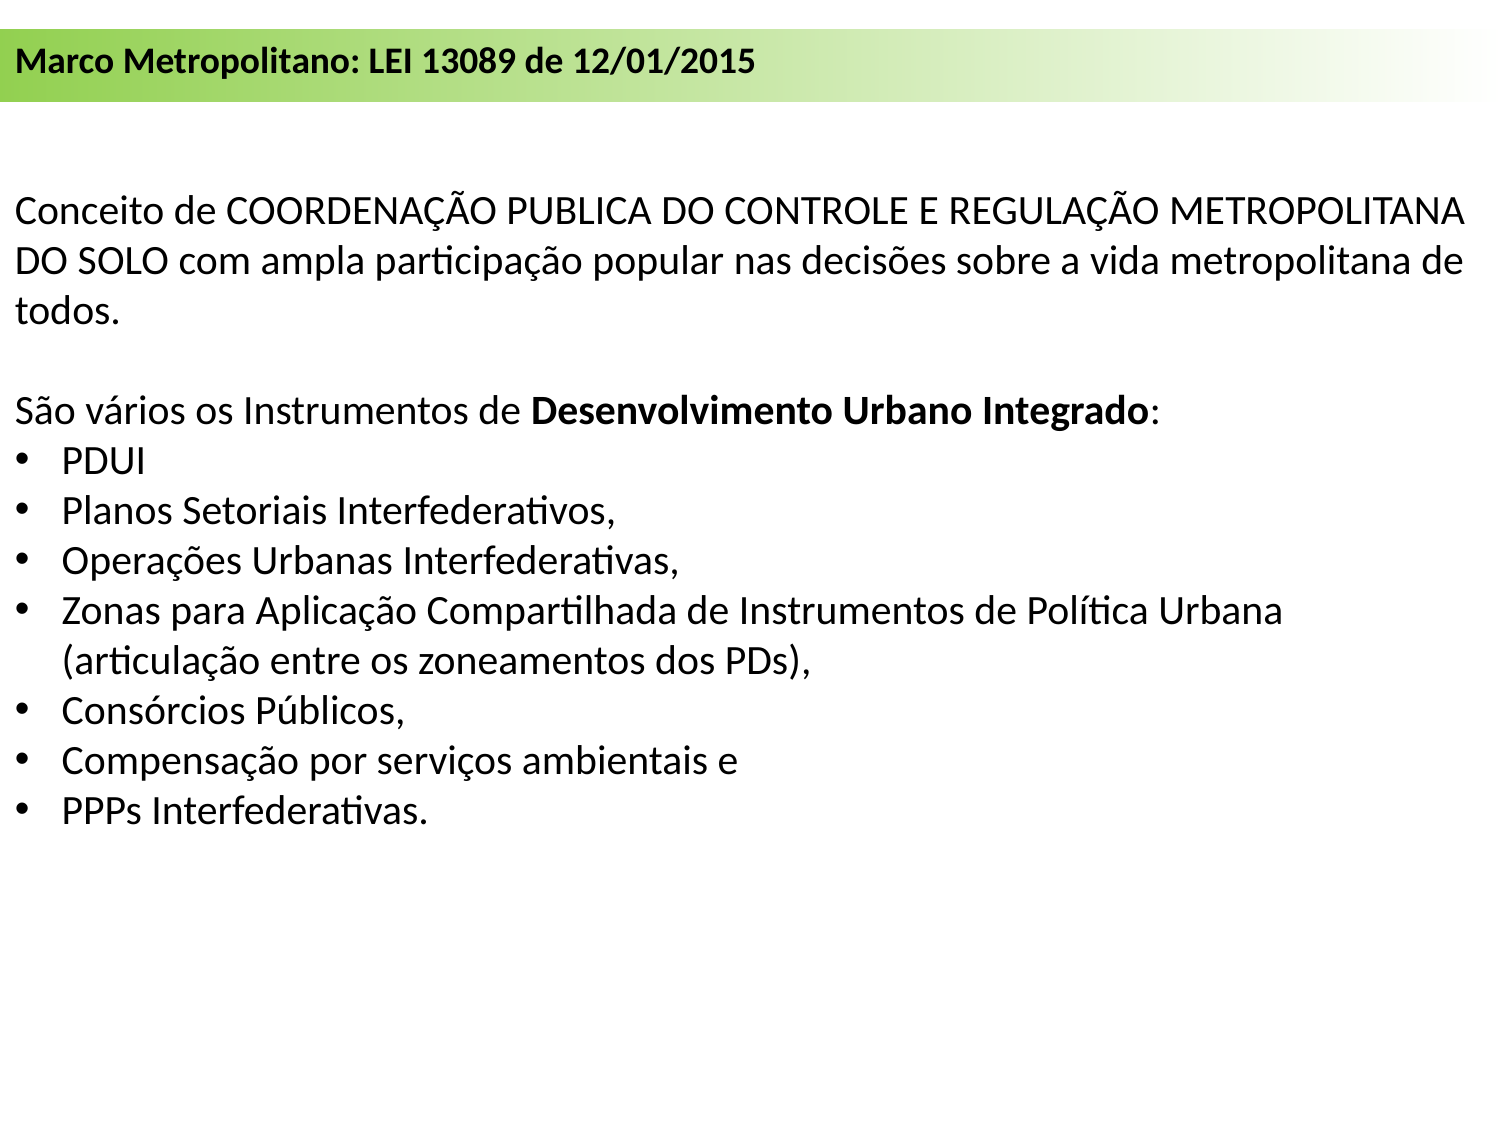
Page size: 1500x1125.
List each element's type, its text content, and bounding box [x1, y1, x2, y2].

text_box Marco Metropolitano: LEI 13089 de 12/01/2015 [0, 29, 1500, 102]
text_box Conceito de COORDENAÇÃO PUBLICA DO CONTROLE E REGULAÇÃO METROPOLITANA DO SOLO com ampla participação popular nas decisões sobre a vida metropolitana de todos. São vários os Instrumentos de Desenvolvimento Urbano Integrado: PDUI Planos Setoriais Interfederativos, Operações Urbanas Interfederativas, Zonas para Aplicação Compartilhada de Instrumentos de Política Urbana (articulação entre os zoneamentos dos PDs), Consórcios Públicos, Compensação por serviços ambientais e PPPs Interfederativas. [0, 125, 1500, 891]
